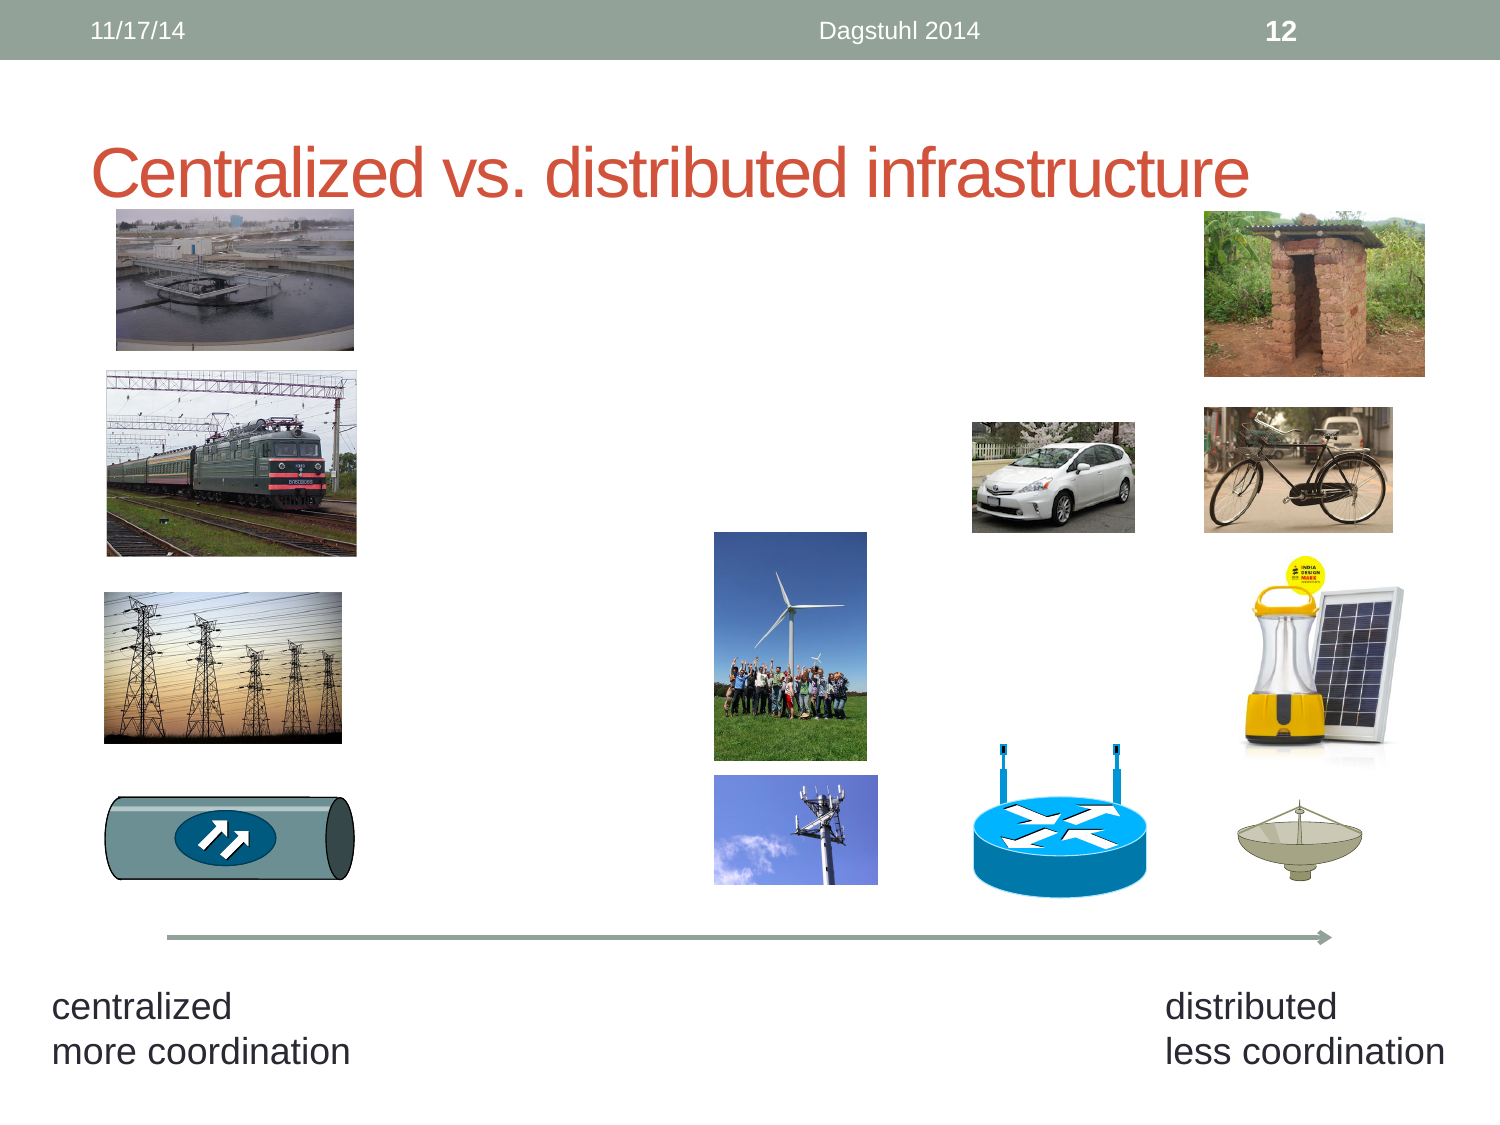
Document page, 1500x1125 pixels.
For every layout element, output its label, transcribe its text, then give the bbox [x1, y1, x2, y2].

picture [1237, 798, 1364, 882]
picture [972, 422, 1136, 533]
picture [1204, 211, 1425, 377]
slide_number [75, 3, 550, 57]
picture [714, 775, 879, 885]
picture [972, 742, 1148, 900]
picture [1204, 407, 1393, 533]
picture [104, 592, 343, 744]
slide_number 12 [1250, 3, 1425, 57]
title Centralized vs. distributed infrastructure [75, 87, 1425, 250]
footer Dagstuhl 2014 [562, 3, 1238, 57]
picture [104, 795, 357, 882]
text_box distributed less coordination [1150, 974, 1461, 1080]
picture [1237, 556, 1404, 772]
picture [714, 532, 867, 761]
text_box centralized more coordination [36, 974, 366, 1080]
picture [115, 209, 354, 351]
picture [105, 369, 357, 557]
